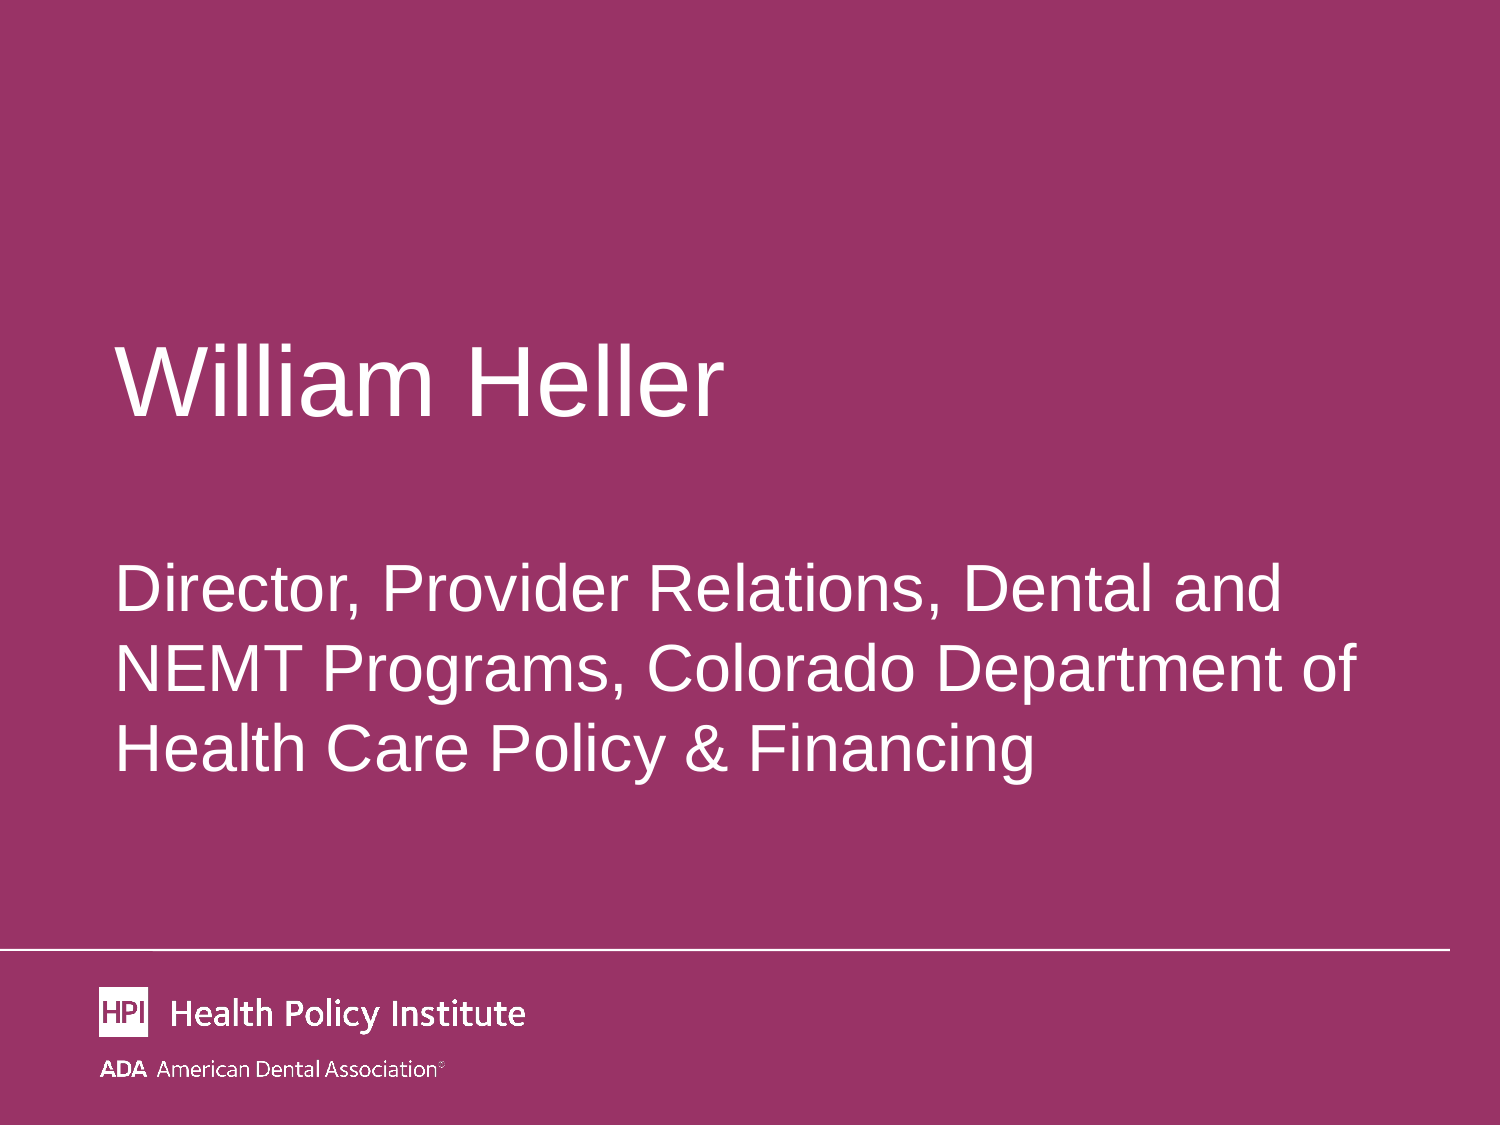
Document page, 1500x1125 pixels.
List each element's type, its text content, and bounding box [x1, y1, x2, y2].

picture [99, 987, 525, 1077]
subtitle Director, Provider Relations, Dental and NEMT Programs, Colorado Department of Health Care Policy & Financing [99, 537, 1388, 838]
title William Heller [99, 249, 1388, 504]
